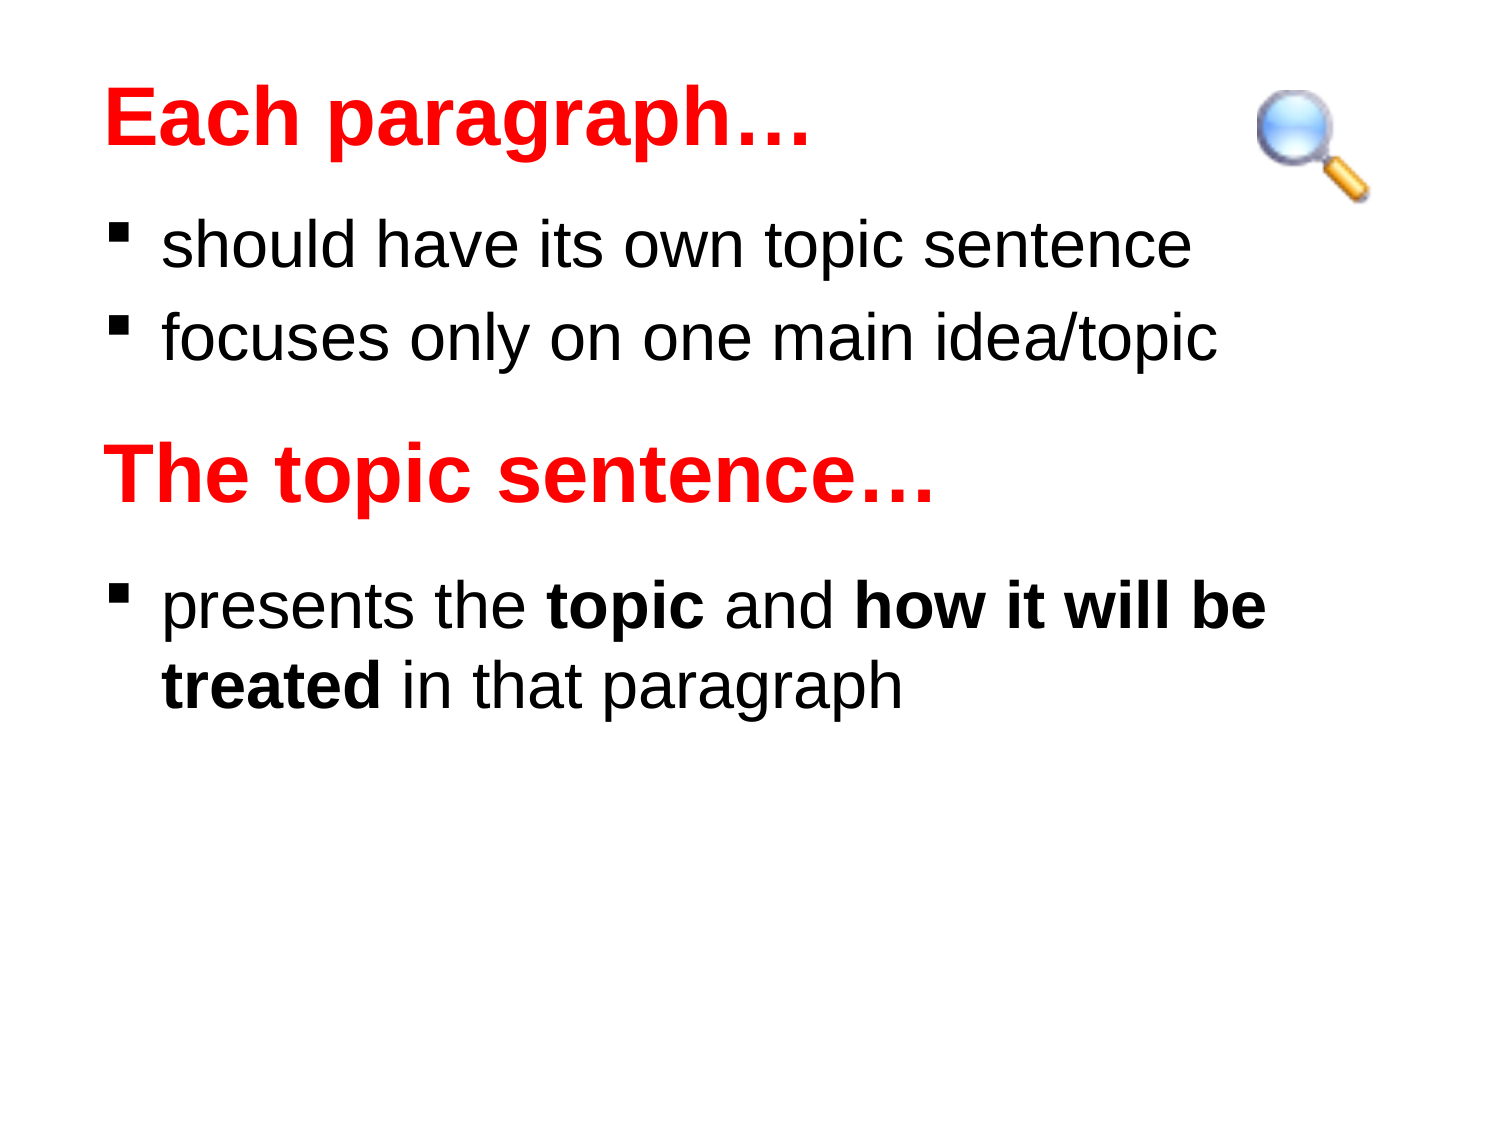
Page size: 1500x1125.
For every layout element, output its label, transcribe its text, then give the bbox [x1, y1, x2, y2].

picture [1257, 89, 1377, 209]
list Each paragraph… should have its own topic sentence focuses only on one main idea/topic The topic sentence… presents the topic and how it will be treated in that paragraph [88, 54, 1465, 783]
